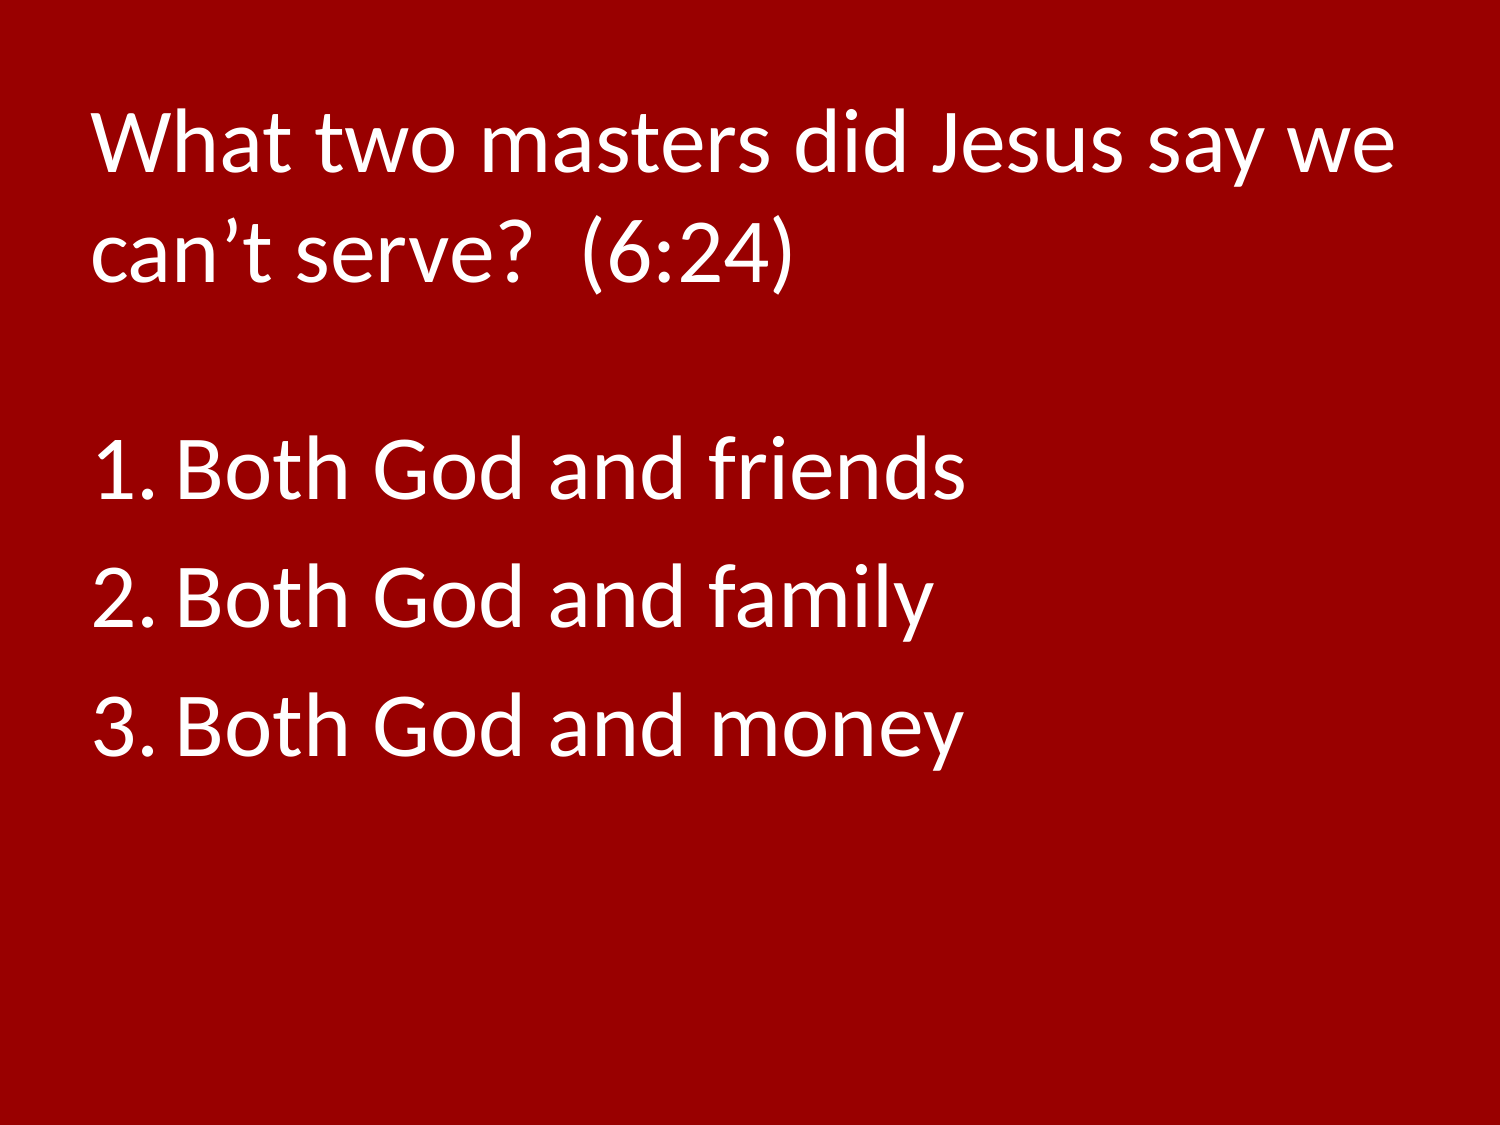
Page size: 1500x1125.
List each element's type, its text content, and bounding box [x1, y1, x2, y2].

title What two masters did Jesus say we can’t serve? (6:24) [75, 45, 1425, 338]
list Both God and friends Both God and family Both God and money [75, 399, 1425, 1005]
